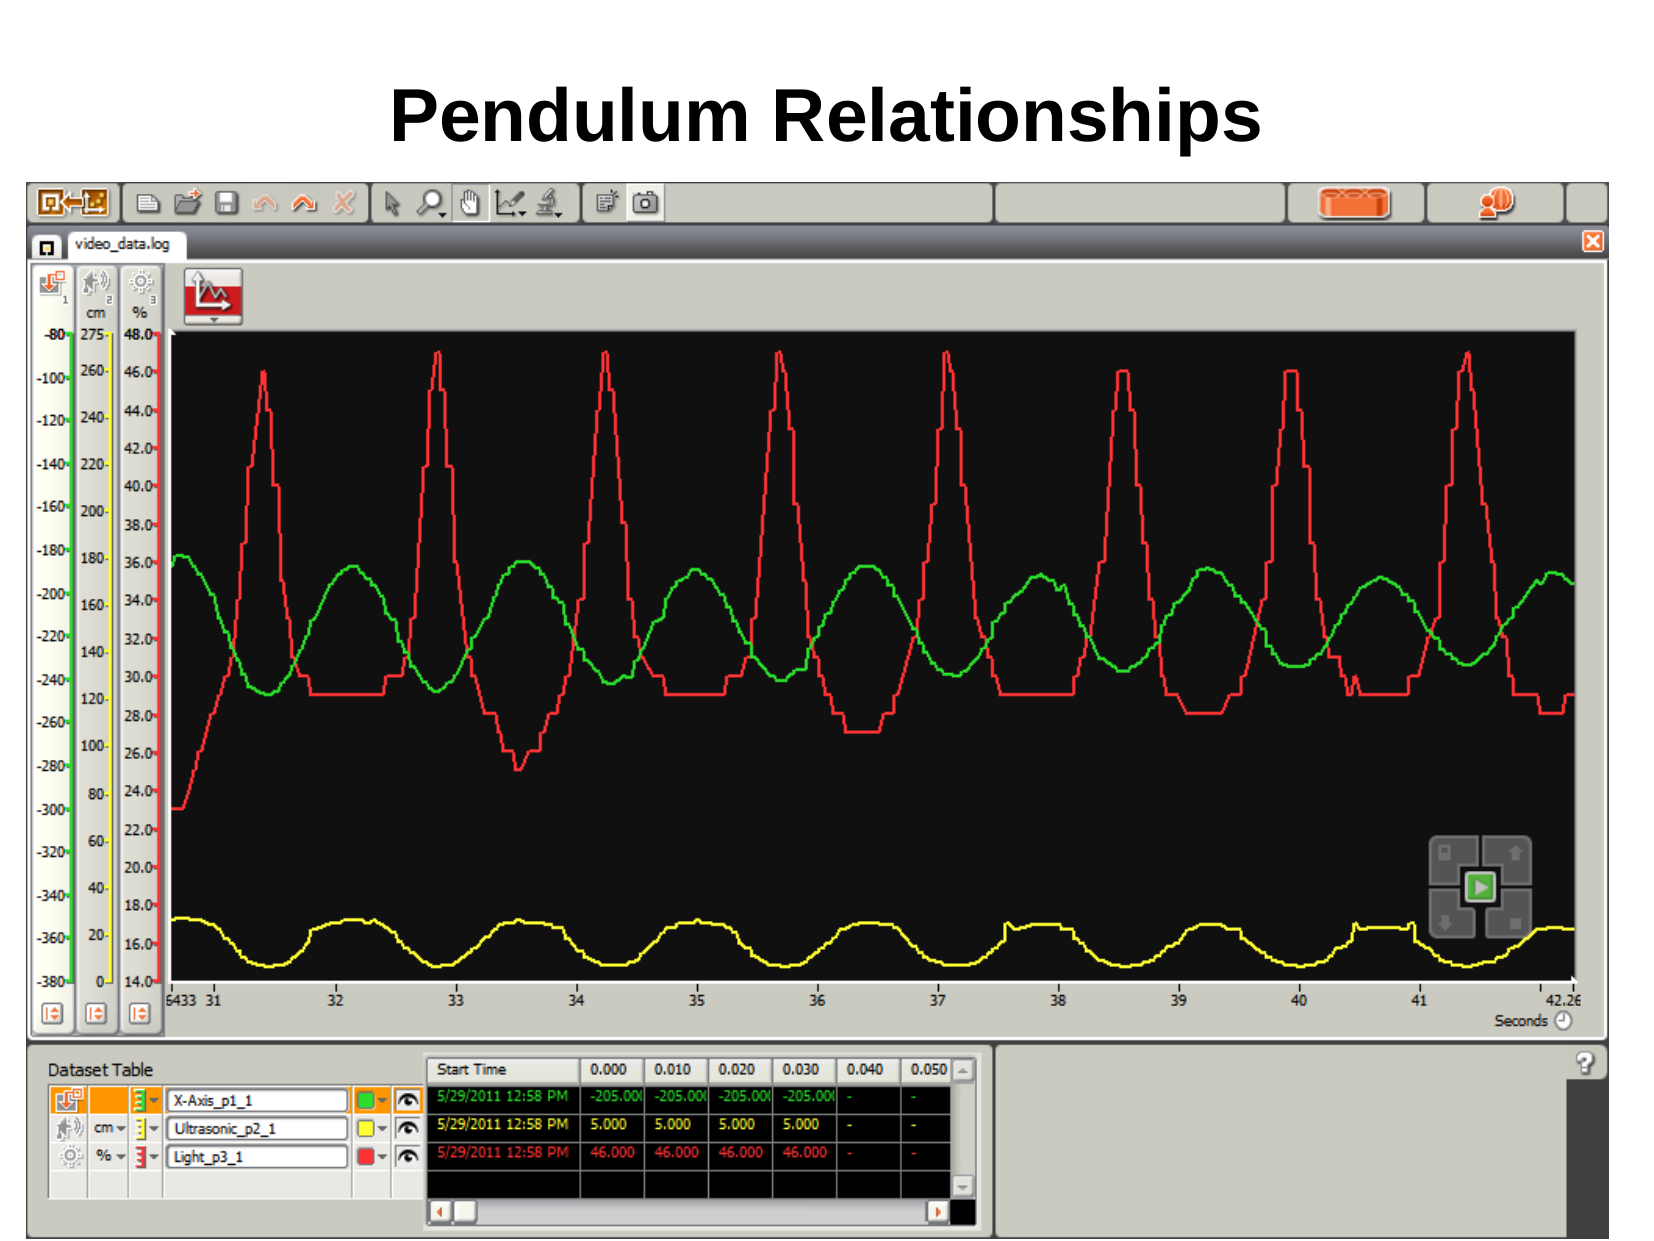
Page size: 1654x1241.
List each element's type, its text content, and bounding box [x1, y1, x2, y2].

picture [26, 182, 1609, 1239]
title Pendulum Relationships [82, 13, 1571, 180]
